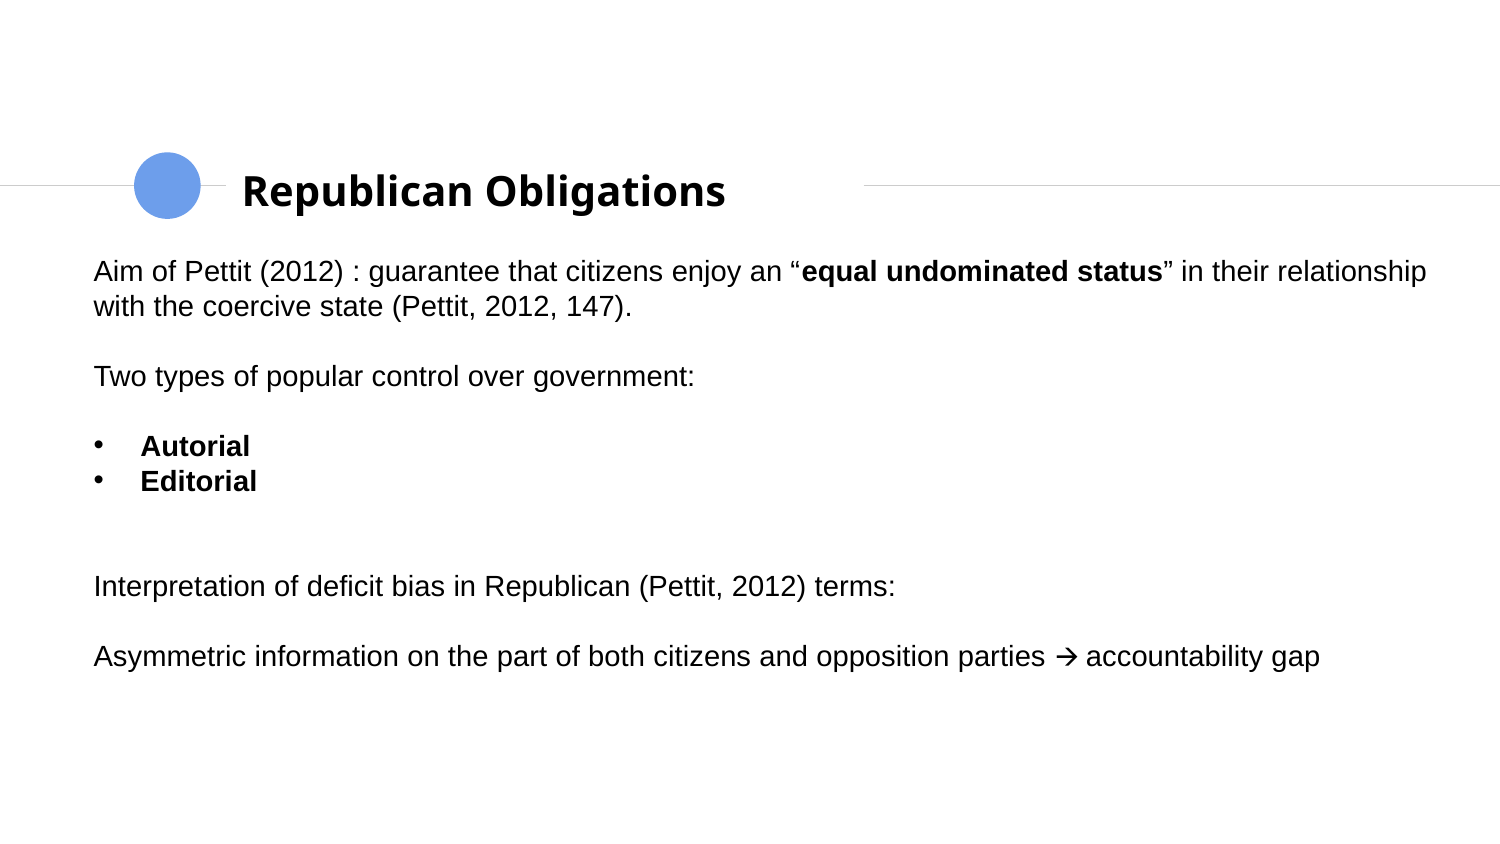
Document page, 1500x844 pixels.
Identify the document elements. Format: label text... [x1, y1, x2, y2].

title Republican Obligations [226, 153, 863, 226]
text_box Aim of Pettit (2012) : guarantee that citizens enjoy an “equal undominated status” in their relationship with the coercive state (Pettit, 2012, 147). Two types of popular control over government: Autorial Editorial Interpretation of deficit bias in Republican (Pettit, 2012) terms: Asymmetric information on the part of both citizens and opposition parties 🡪 accountability gap [78, 244, 1450, 680]
